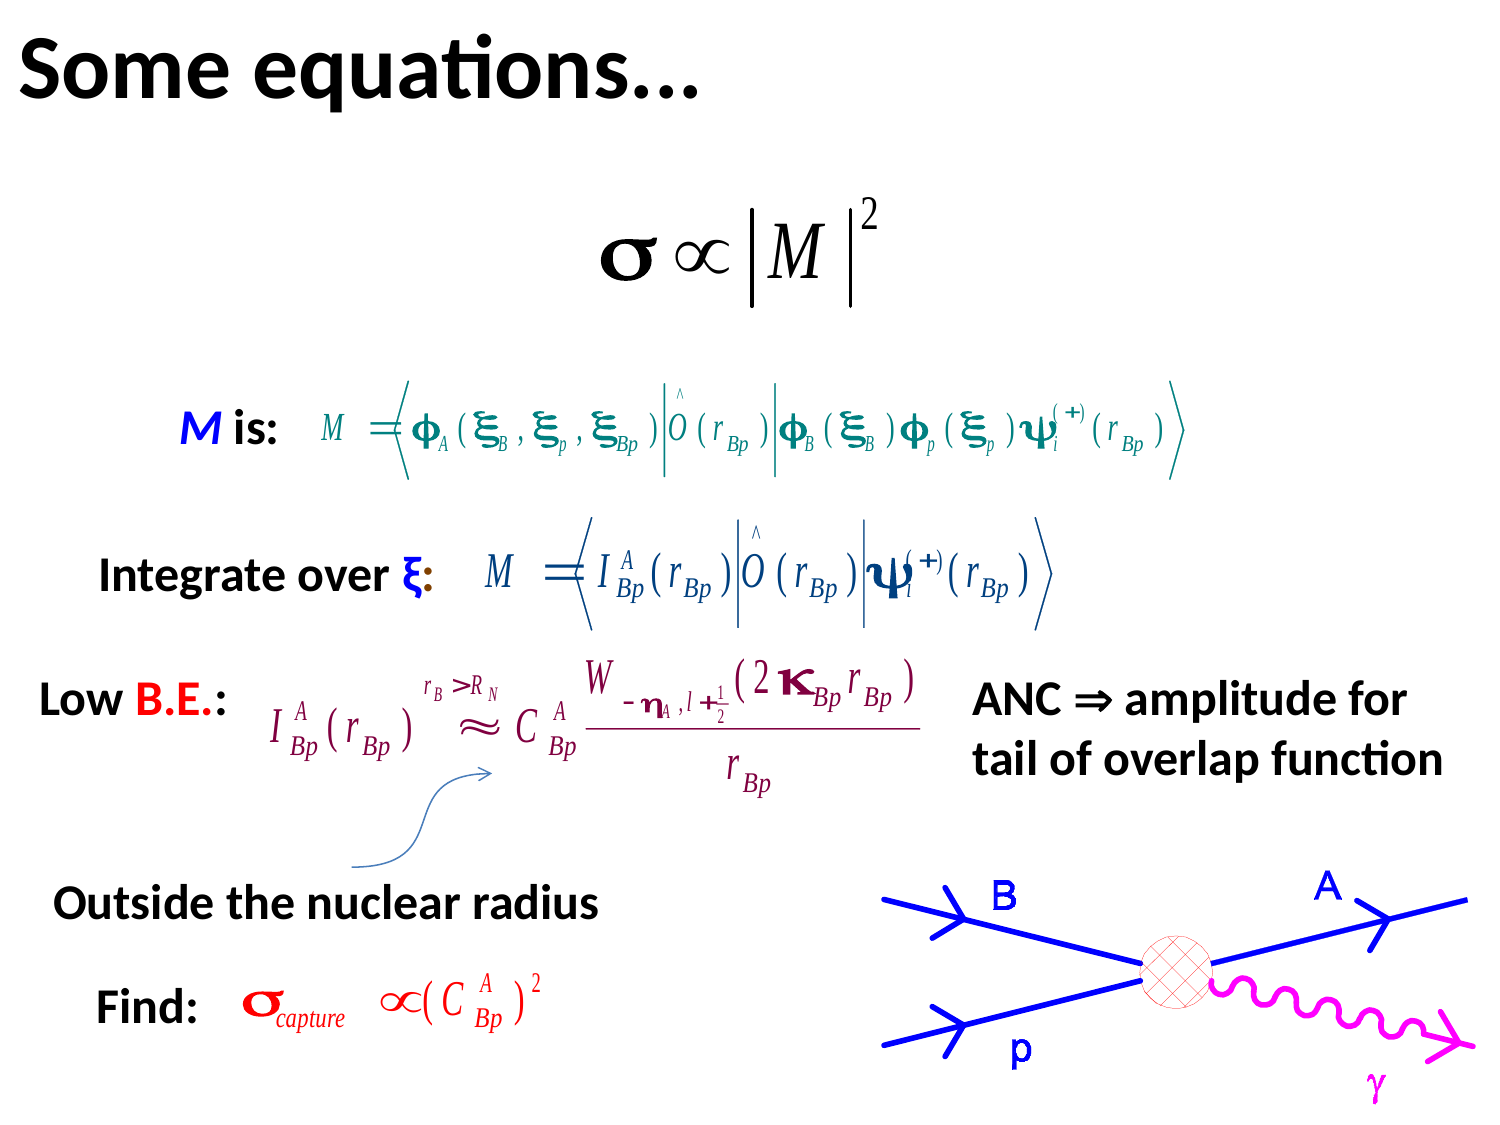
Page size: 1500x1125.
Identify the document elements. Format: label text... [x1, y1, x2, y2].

text_box Some equations... [3, 0, 719, 125]
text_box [351, 773, 493, 868]
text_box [237, 965, 552, 1041]
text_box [262, 649, 927, 806]
text_box ANC Þ amplitude for tail of overlap function [957, 658, 1477, 793]
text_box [474, 512, 1060, 636]
text_box Find: [81, 966, 234, 1041]
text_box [312, 374, 1198, 486]
text_box Outside the nuclear radius [38, 861, 627, 937]
text_box Integrate over ξ: [83, 534, 469, 609]
text_box Low B.E.: [24, 657, 250, 793]
picture [848, 855, 1500, 1125]
text_box M is: [163, 387, 307, 462]
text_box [587, 174, 901, 321]
